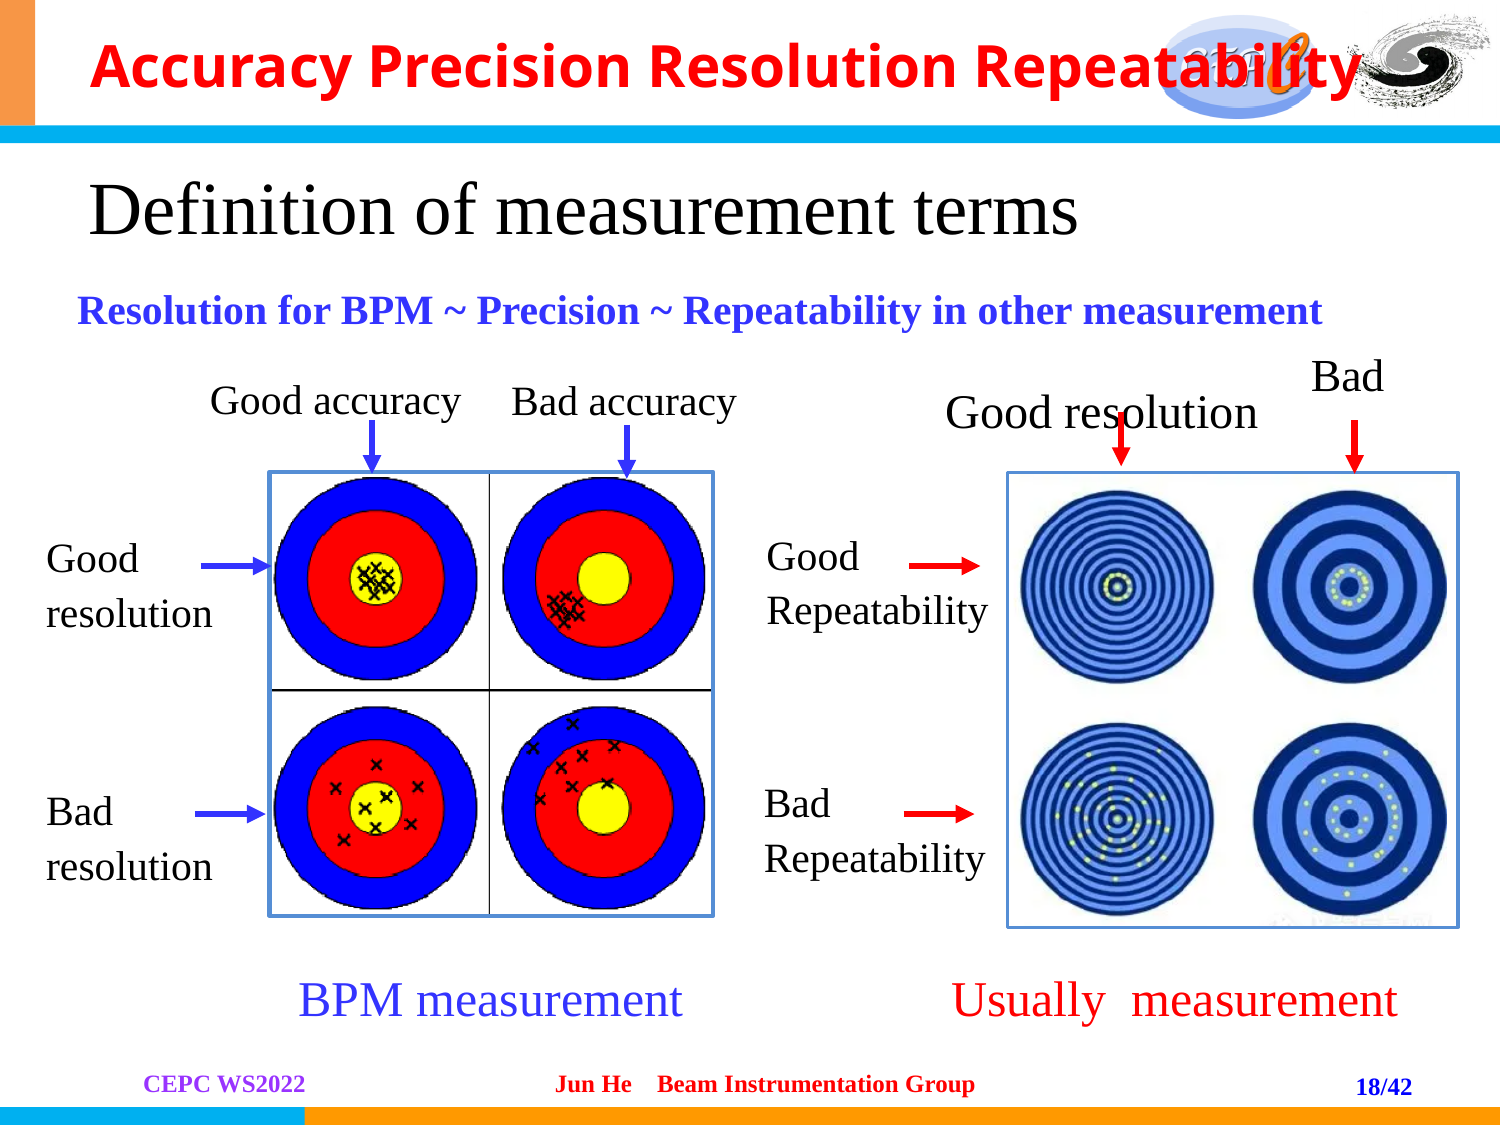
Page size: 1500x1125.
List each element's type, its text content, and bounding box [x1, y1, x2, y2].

text_box Good Repeatability [751, 515, 1003, 661]
slide_number 18/42 [1077, 1055, 1428, 1116]
text_box Resolution for BPM ~ Precision ~ Repeatability in other measurement [62, 275, 1339, 340]
list Good resolution [31, 518, 266, 680]
text_box Bad accuracy [495, 361, 841, 454]
text_box Good accuracy [194, 360, 539, 452]
picture [1428, 4, 1497, 118]
text_box Usually measurement [936, 959, 1415, 1034]
text_box Definition of measurement terms [73, 152, 1096, 258]
text_box Bad Repeatability [748, 763, 1003, 908]
text_box BPM measurement [283, 959, 699, 1034]
text_box Bad [1295, 332, 1500, 425]
picture [1009, 473, 1457, 926]
picture [271, 473, 712, 914]
title Accuracy Precision Resolution Repeatability [75, 4, 1428, 124]
text_box Good resolution [930, 367, 1275, 459]
text_box Bad resolution [31, 771, 238, 886]
